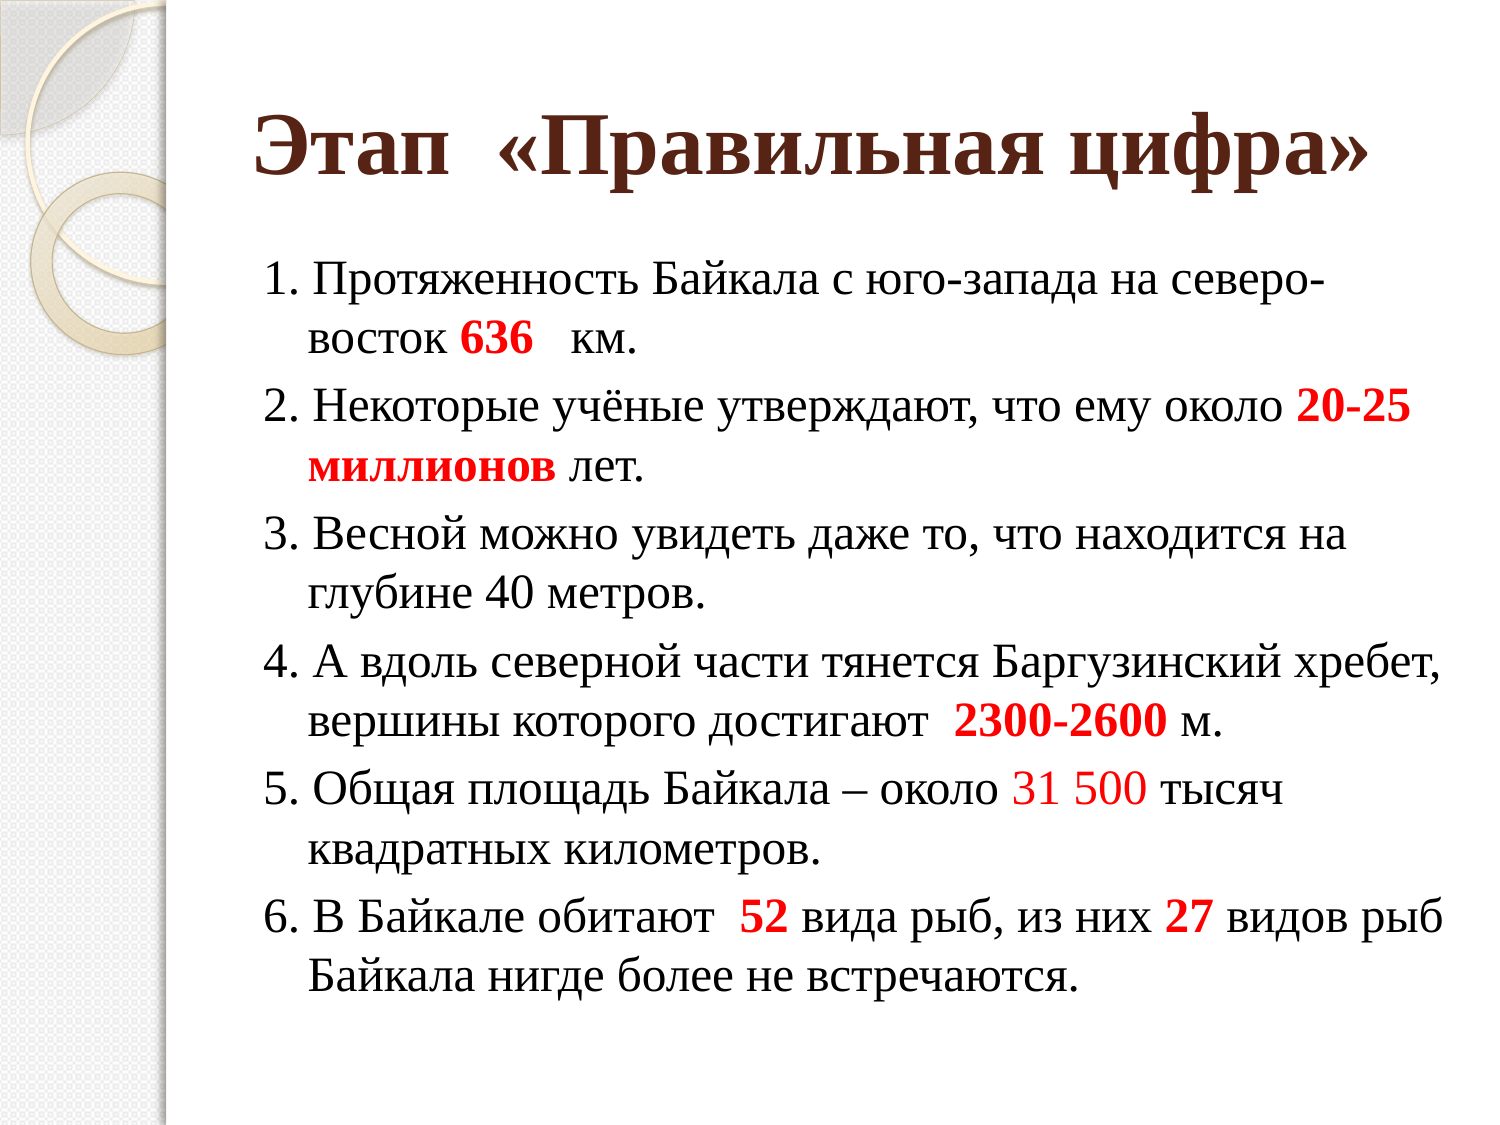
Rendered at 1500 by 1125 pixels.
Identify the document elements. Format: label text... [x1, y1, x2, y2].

list 1. Протяженность Байкала с юго-запада на северо-восток 636 км. 2. Некоторые учёные утверждают, что ему около 20-25 миллионов лет. 3. Весной можно увидеть даже то, что находится на глубине 40 метров. 4. А вдоль северной части тянется Баргузинский хребет, вершины которого достигают 2300-2600 м. 5. Общая площадь Байкала – около 31 500 тысяч квадратных километров. 6. В Байкале обитают 52 вида рыб, из них 27 видов рыб Байкала нигде более не встречаются. [235, 237, 1466, 1025]
title Этап «Правильная цифра» [235, 45, 1466, 233]
